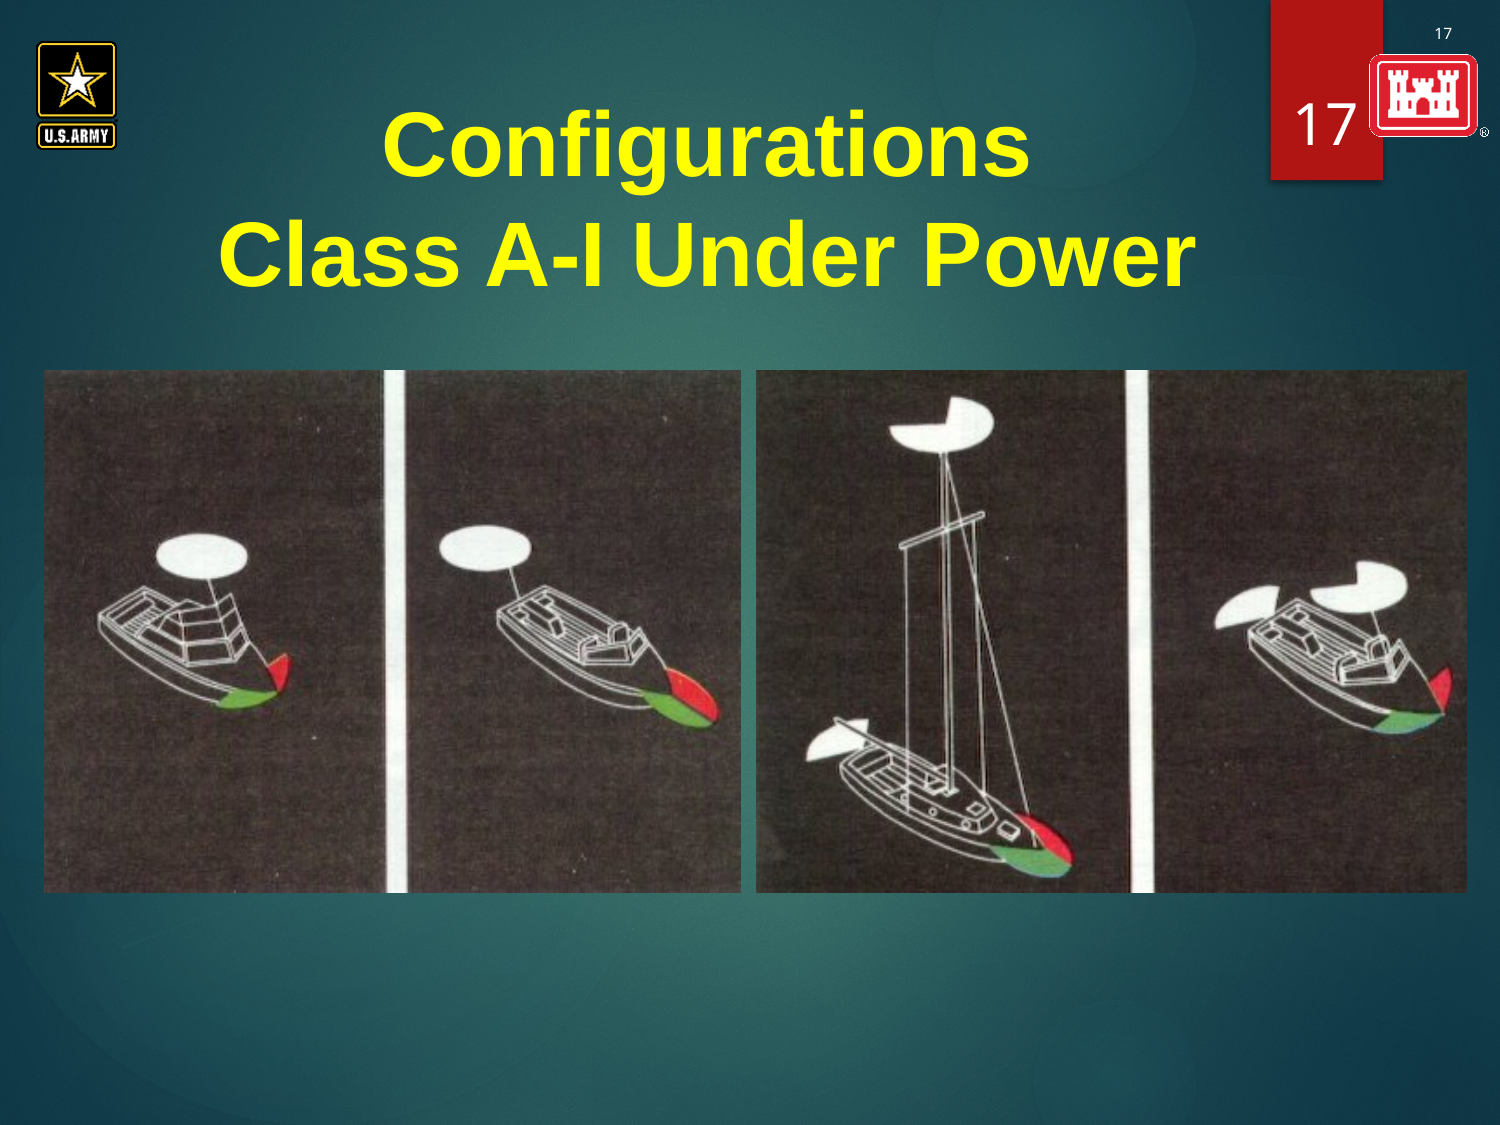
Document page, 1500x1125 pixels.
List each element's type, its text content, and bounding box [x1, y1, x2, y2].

text_box Configurations Class A-I Under Power [70, 143, 1346, 357]
picture [756, 369, 1467, 893]
picture [36, 41, 118, 150]
picture [43, 369, 741, 893]
picture [1378, 54, 1489, 137]
slide_number 17 [1273, 48, 1378, 175]
